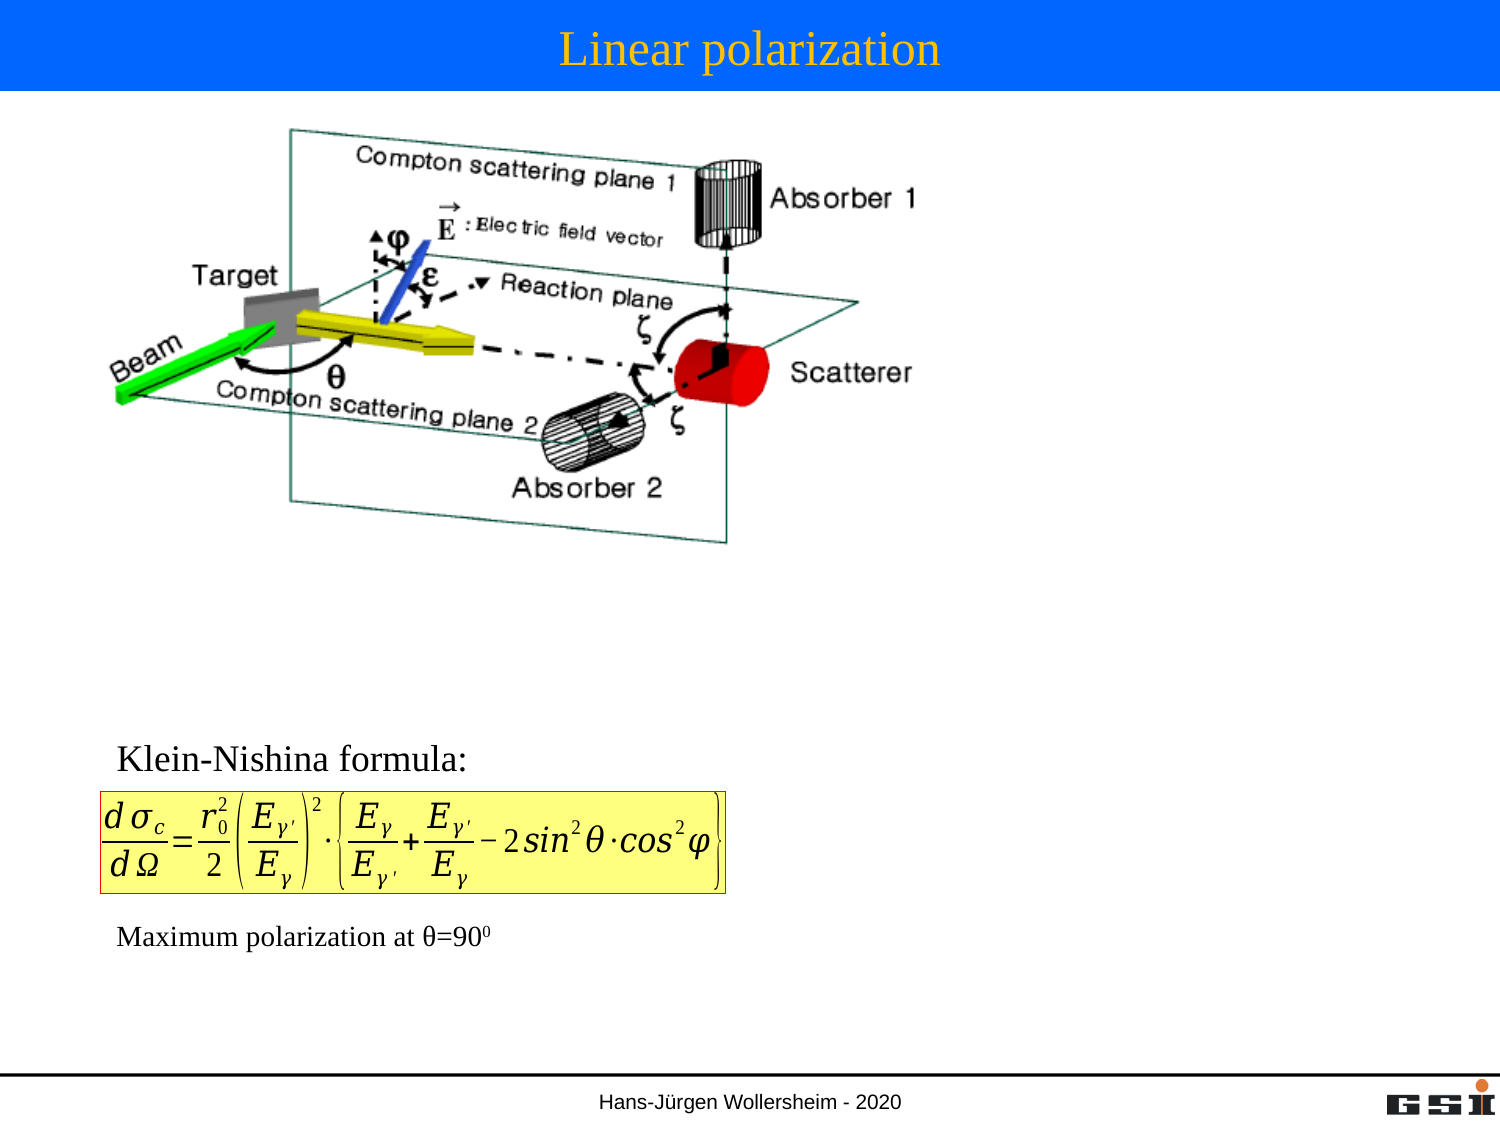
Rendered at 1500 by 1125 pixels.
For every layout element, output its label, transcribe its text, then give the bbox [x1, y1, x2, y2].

text_box Maximum polarization at θ=900 [101, 909, 506, 960]
picture [100, 113, 931, 553]
title Linear polarization [0, 0, 1500, 91]
text_box Klein-Nishina formula: [101, 726, 484, 787]
picture [1387, 1079, 1495, 1115]
